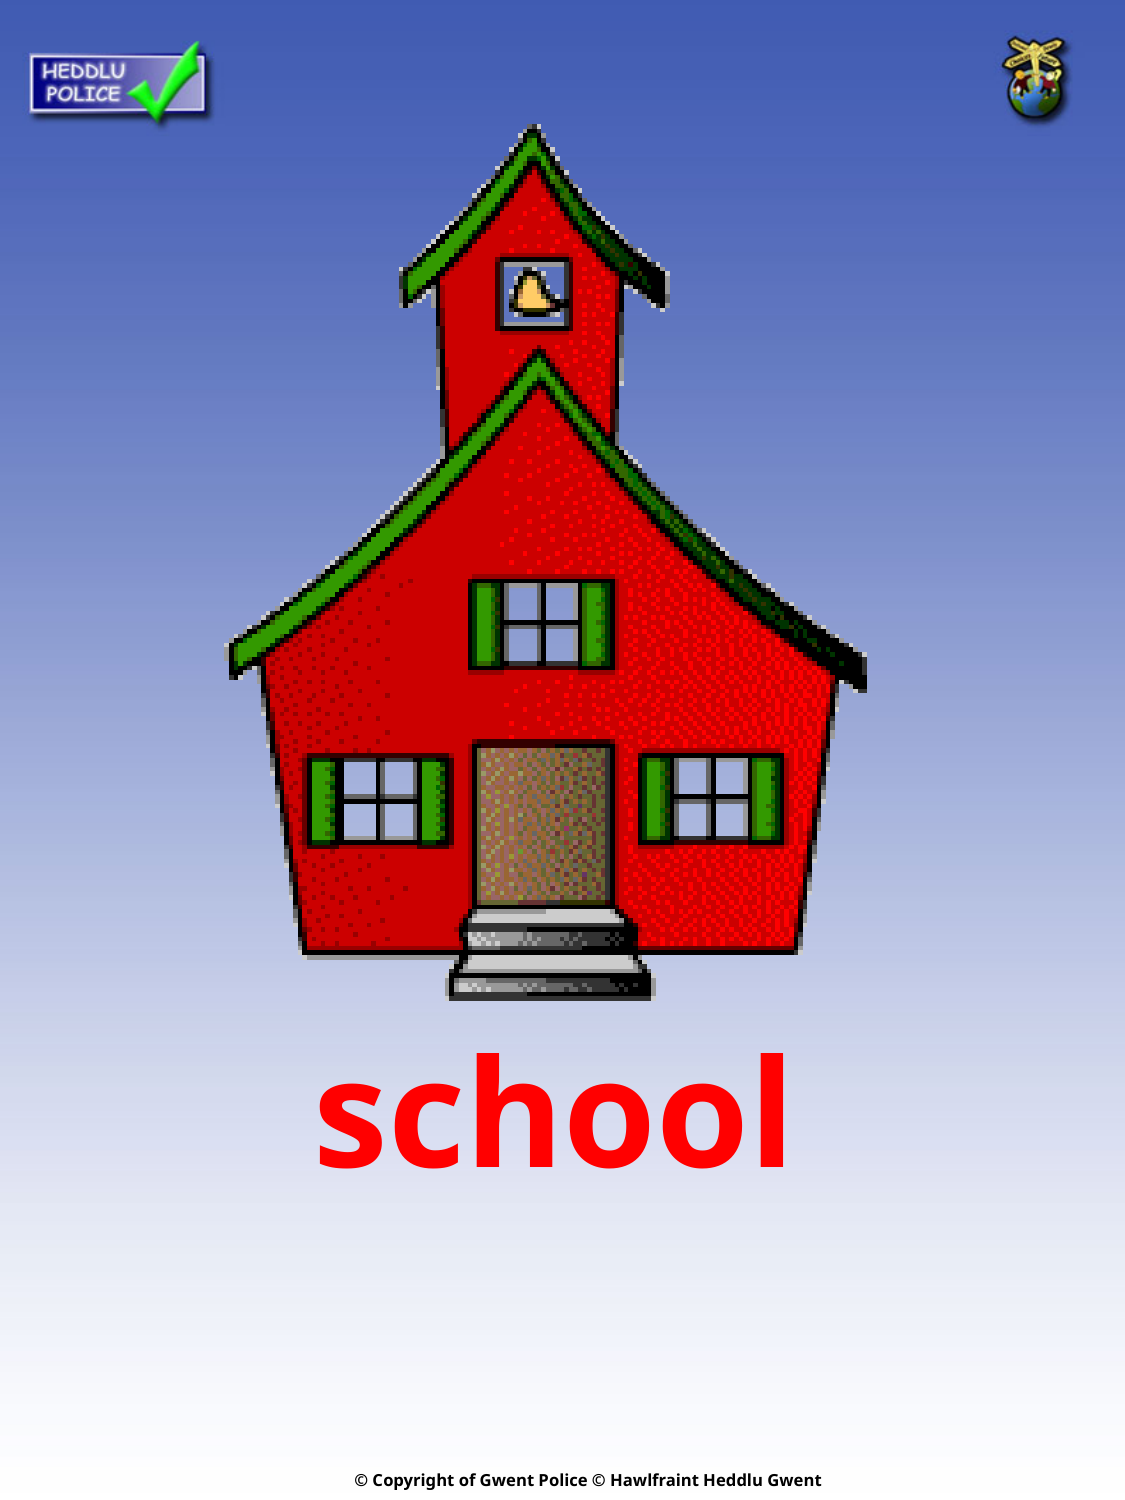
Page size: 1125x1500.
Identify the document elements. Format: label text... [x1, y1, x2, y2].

picture [0, 0, 1125, 1500]
subtitle school [160, 1013, 949, 1176]
text_box © Copyright of Gwent Police © Hawlfraint Heddlu Gwent [267, 1462, 910, 1500]
